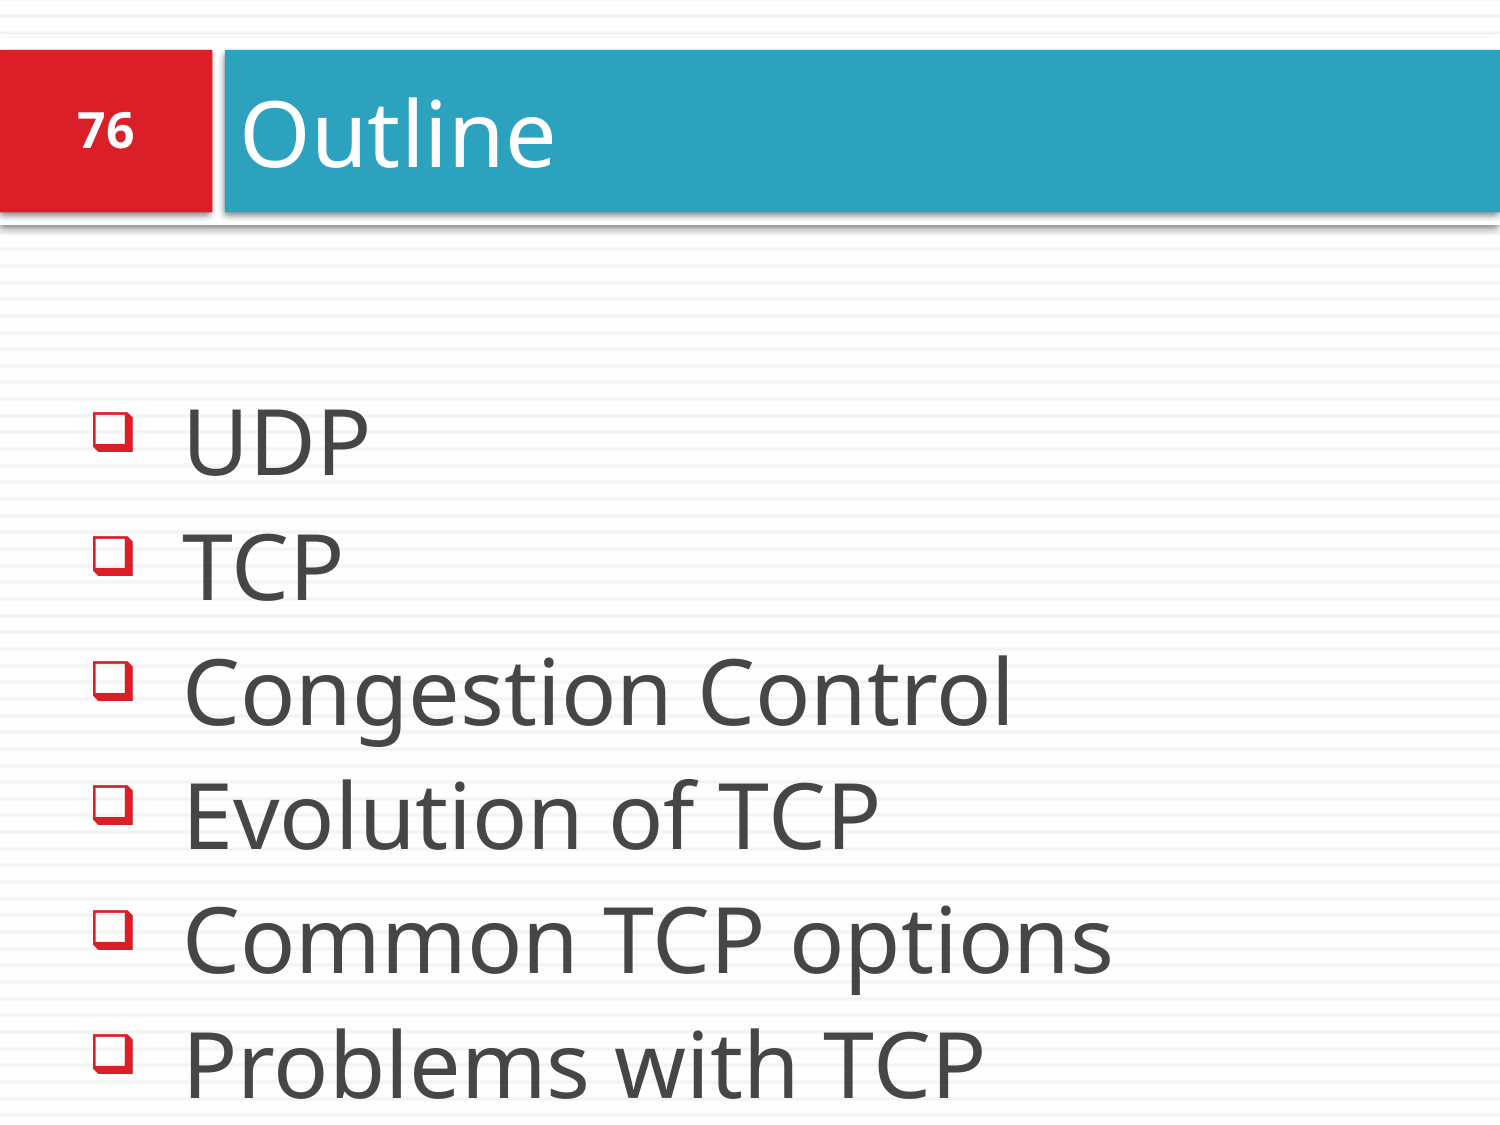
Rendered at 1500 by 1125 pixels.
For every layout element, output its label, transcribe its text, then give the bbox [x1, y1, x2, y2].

title Outline [225, 50, 1475, 213]
list UDP TCP Congestion Control Evolution of TCP Common TCP options Problems with TCP [73, 376, 1442, 1008]
slide_number 76 [0, 75, 213, 191]
